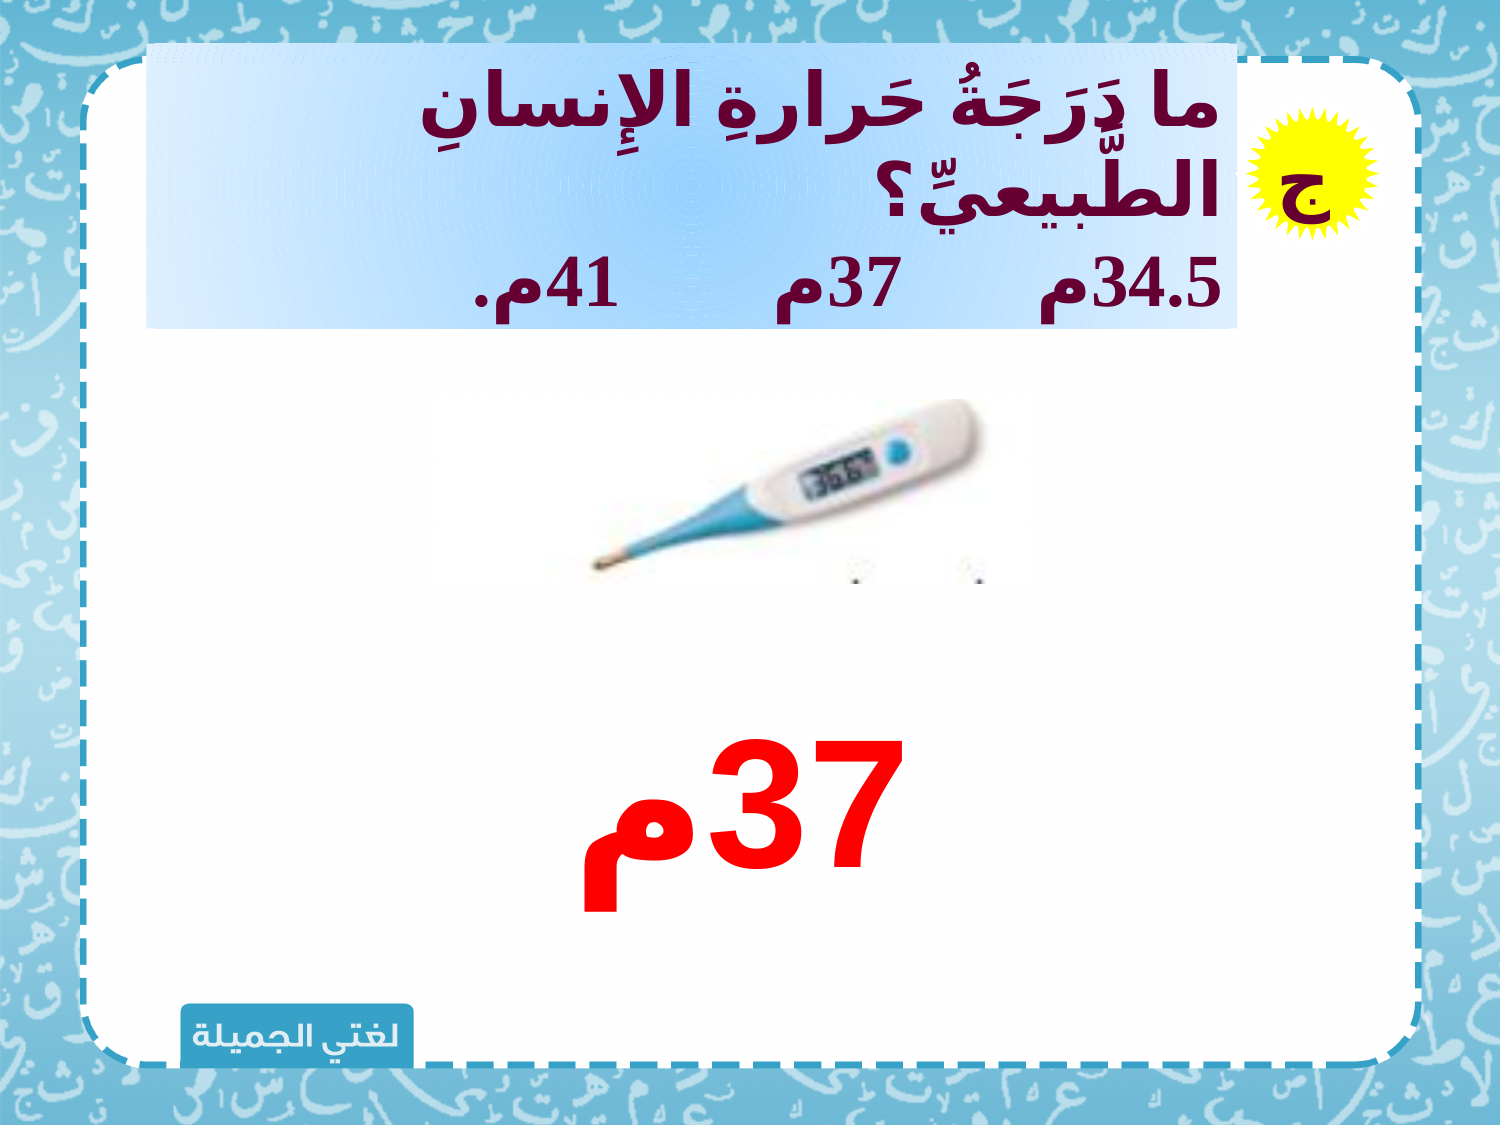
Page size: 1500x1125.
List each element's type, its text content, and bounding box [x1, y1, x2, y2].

text_box 37م [210, 676, 1273, 912]
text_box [1237, 98, 1388, 249]
text_box ما دَرَجَةُ حَرارةِ الإِنسانِ الطَّبيعيِّ؟ 34.5م 37م 41م. [146, 43, 1238, 329]
picture [0, 0, 1500, 1125]
